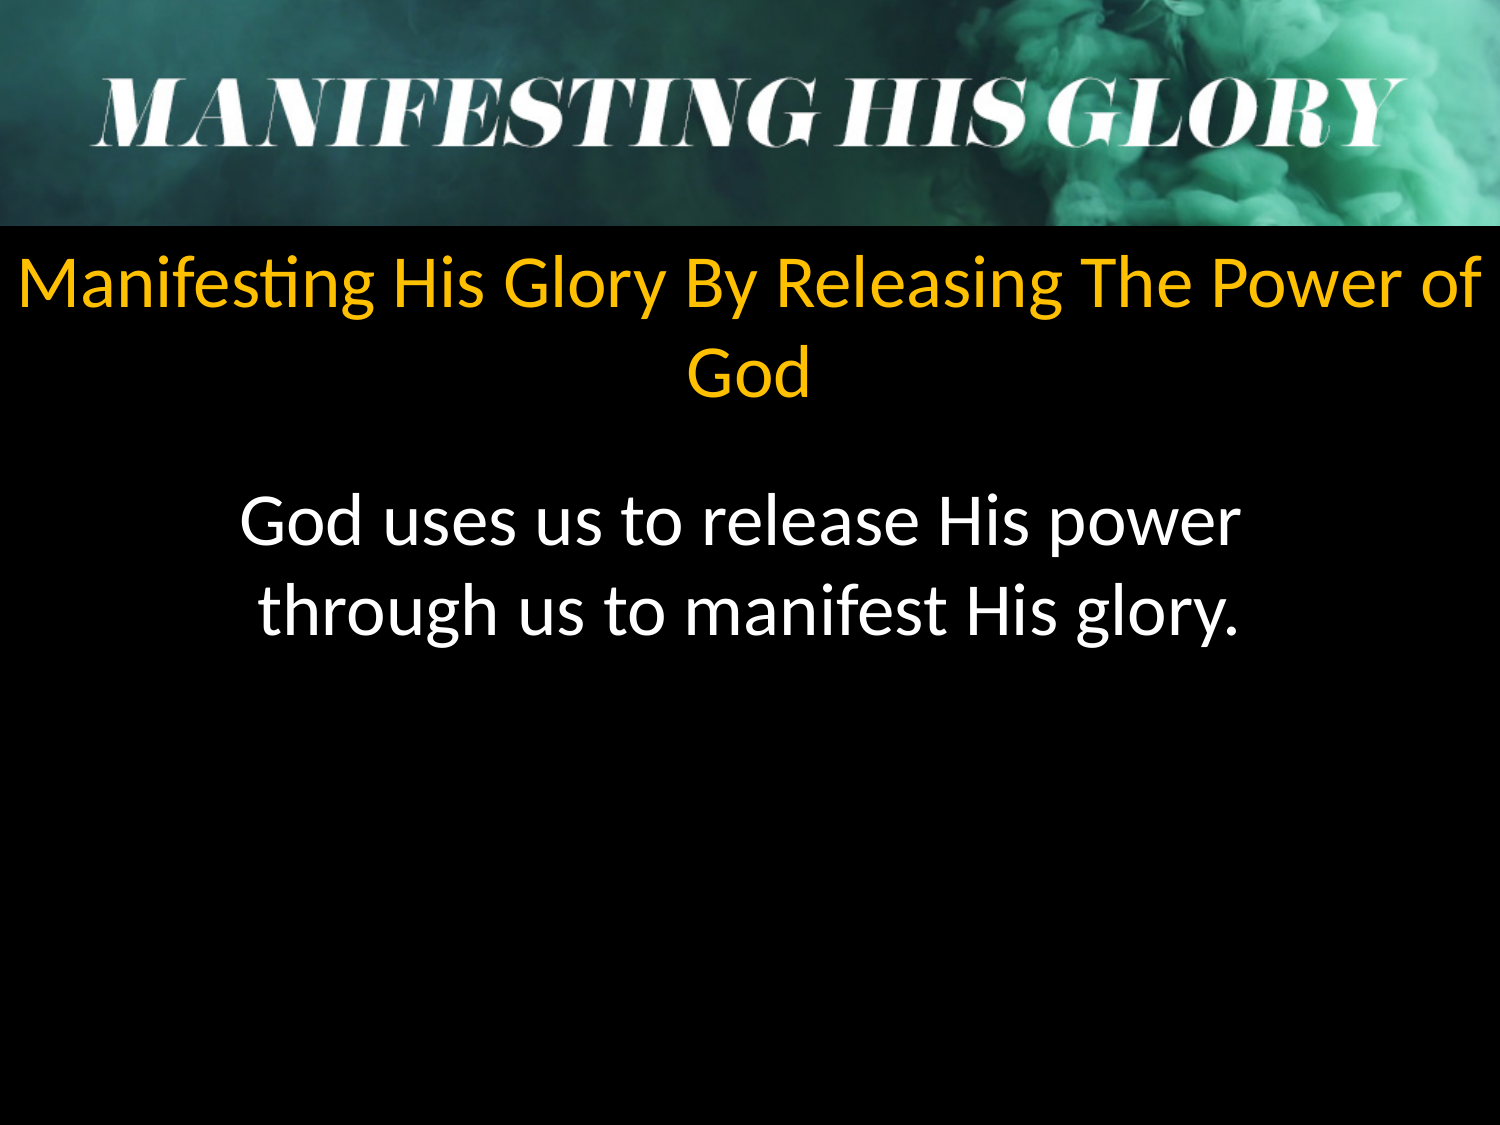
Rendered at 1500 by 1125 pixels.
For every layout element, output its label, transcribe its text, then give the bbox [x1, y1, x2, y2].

text_box God uses us to release His power through us to manifest His glory. [0, 463, 1500, 659]
picture [0, 0, 1500, 224]
text_box Manifesting His Glory By Releasing The Power of God [0, 224, 1500, 420]
